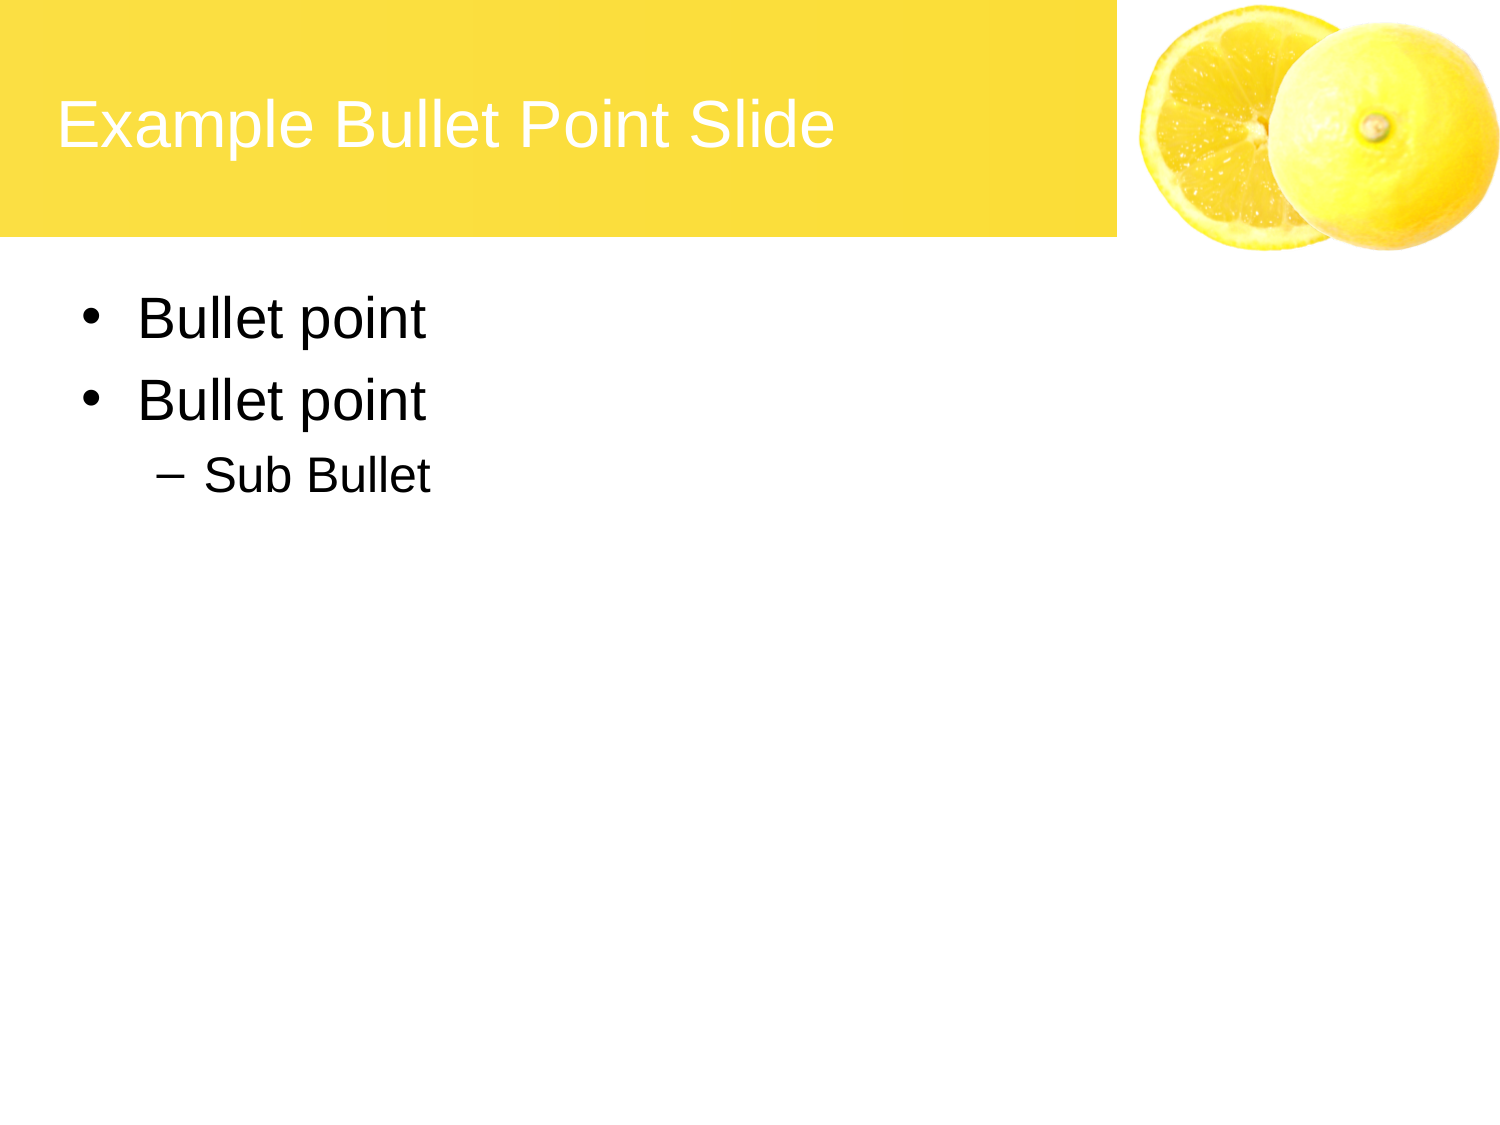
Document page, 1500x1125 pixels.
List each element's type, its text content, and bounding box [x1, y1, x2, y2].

list Bullet point Bullet point Sub Bullet [66, 272, 1417, 990]
picture [1132, 1, 1500, 255]
title Example Bullet Point Slide [41, 45, 1164, 197]
